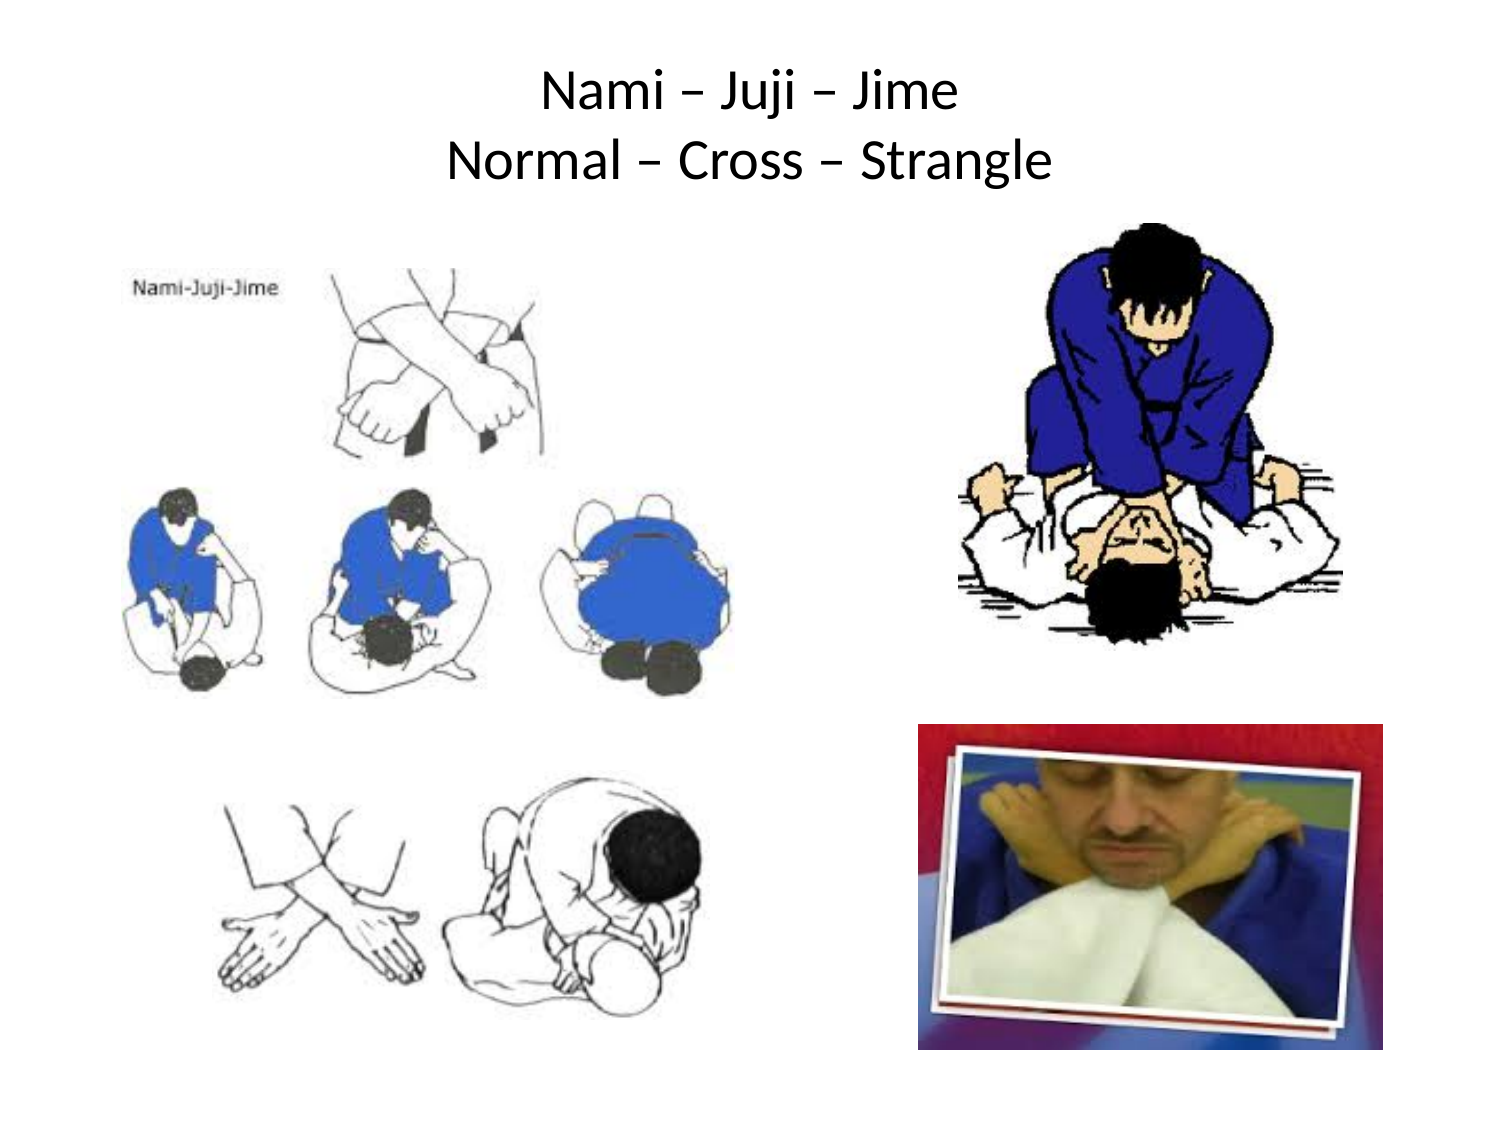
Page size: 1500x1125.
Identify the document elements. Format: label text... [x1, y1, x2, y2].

picture [958, 223, 1343, 651]
picture [917, 723, 1383, 1051]
picture [121, 268, 735, 699]
picture [212, 770, 710, 1021]
title Nami – Juji – Jime Normal – Cross – Strangle [112, 44, 1388, 198]
